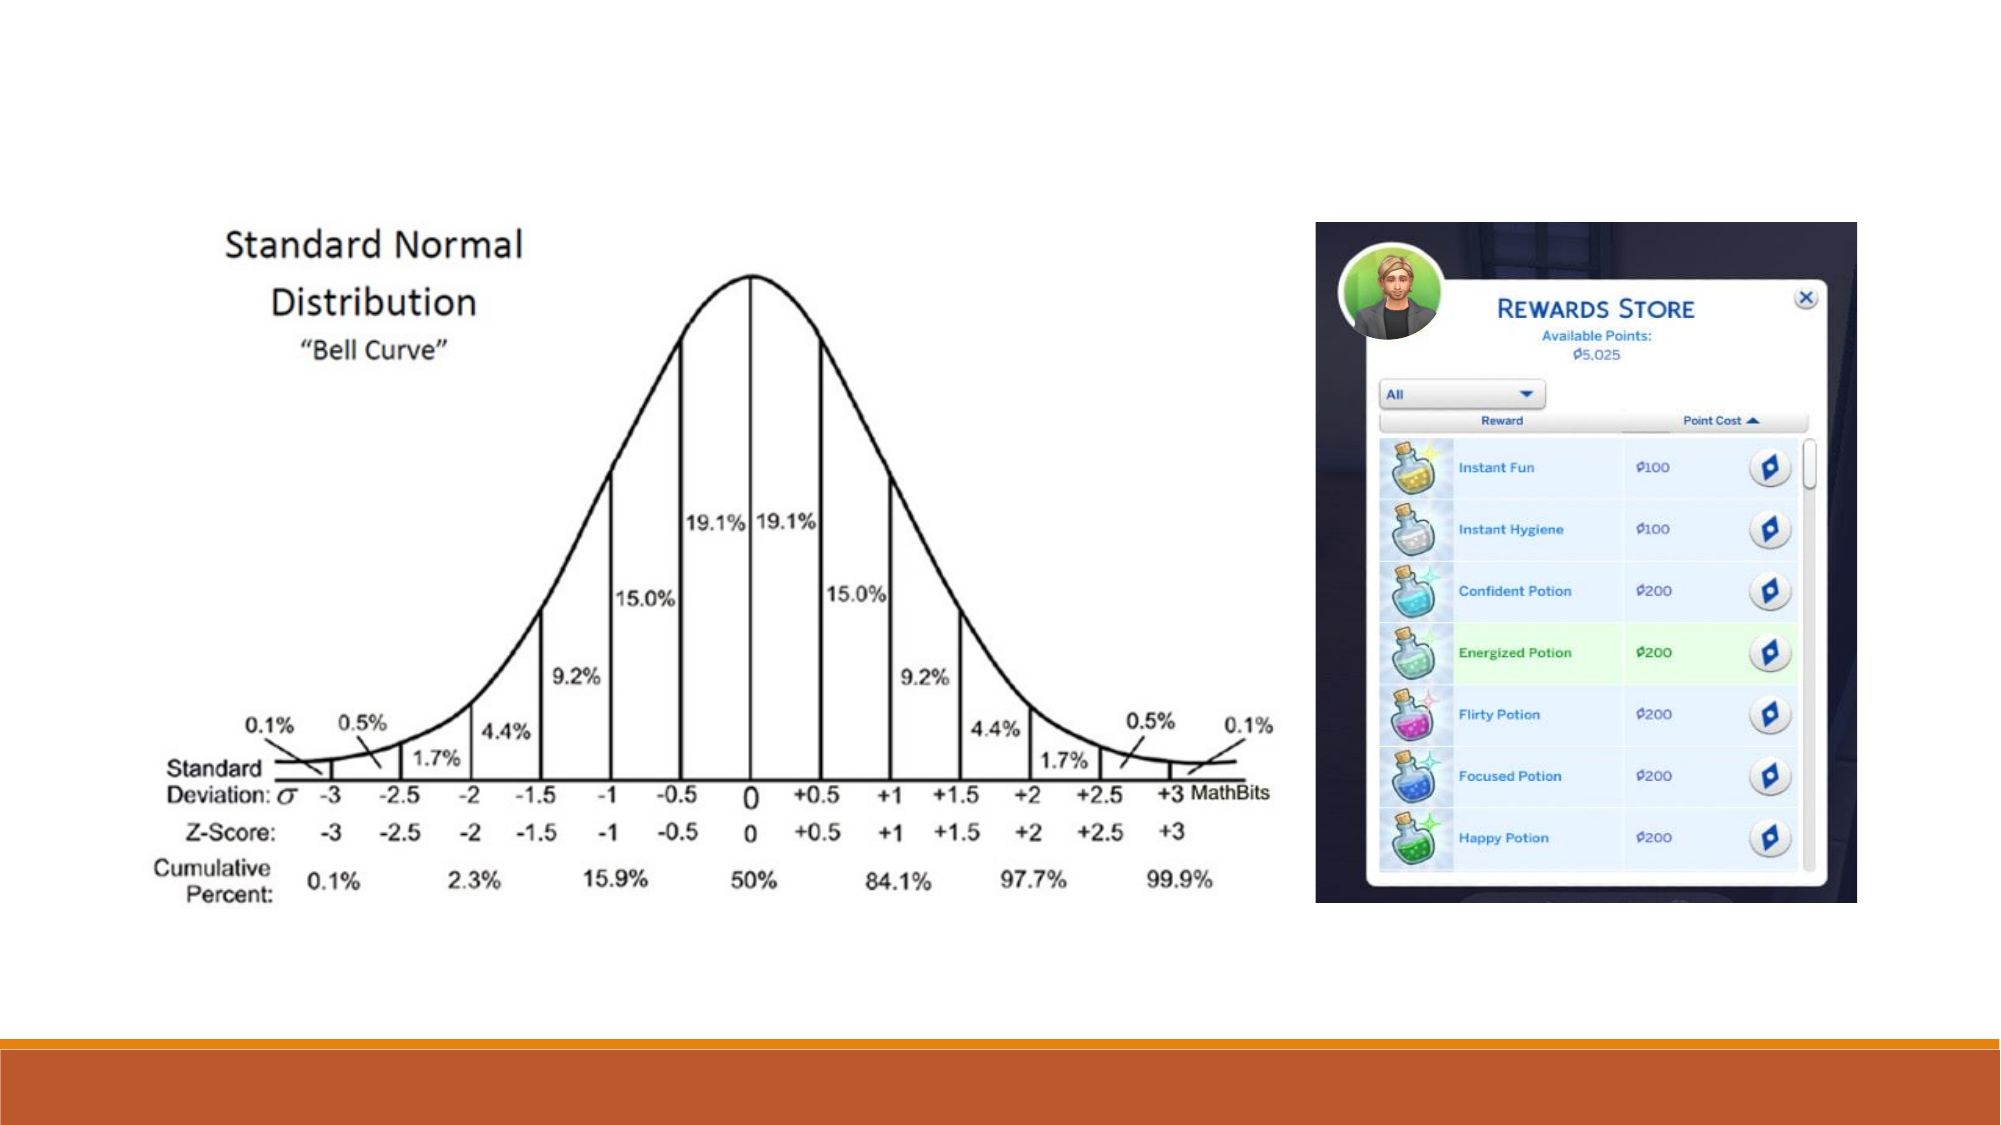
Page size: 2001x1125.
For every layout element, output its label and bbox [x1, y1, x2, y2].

text_box [1315, 221, 1858, 904]
picture [142, 207, 1295, 917]
